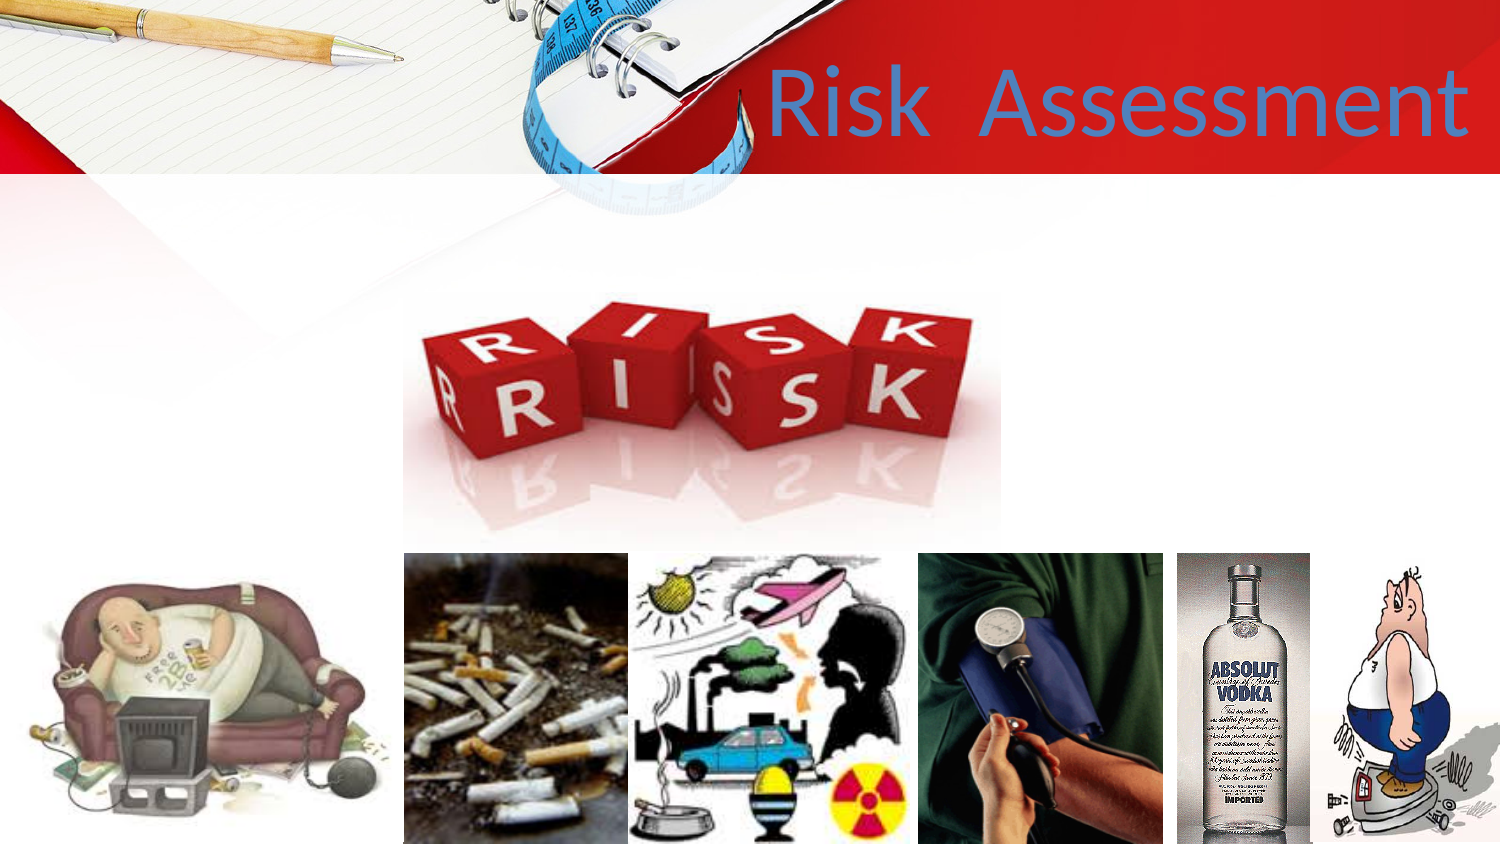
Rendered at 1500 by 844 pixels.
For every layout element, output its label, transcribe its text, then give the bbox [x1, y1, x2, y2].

picture [0, 0, 1500, 844]
title Risk Assessment [474, 0, 1487, 192]
